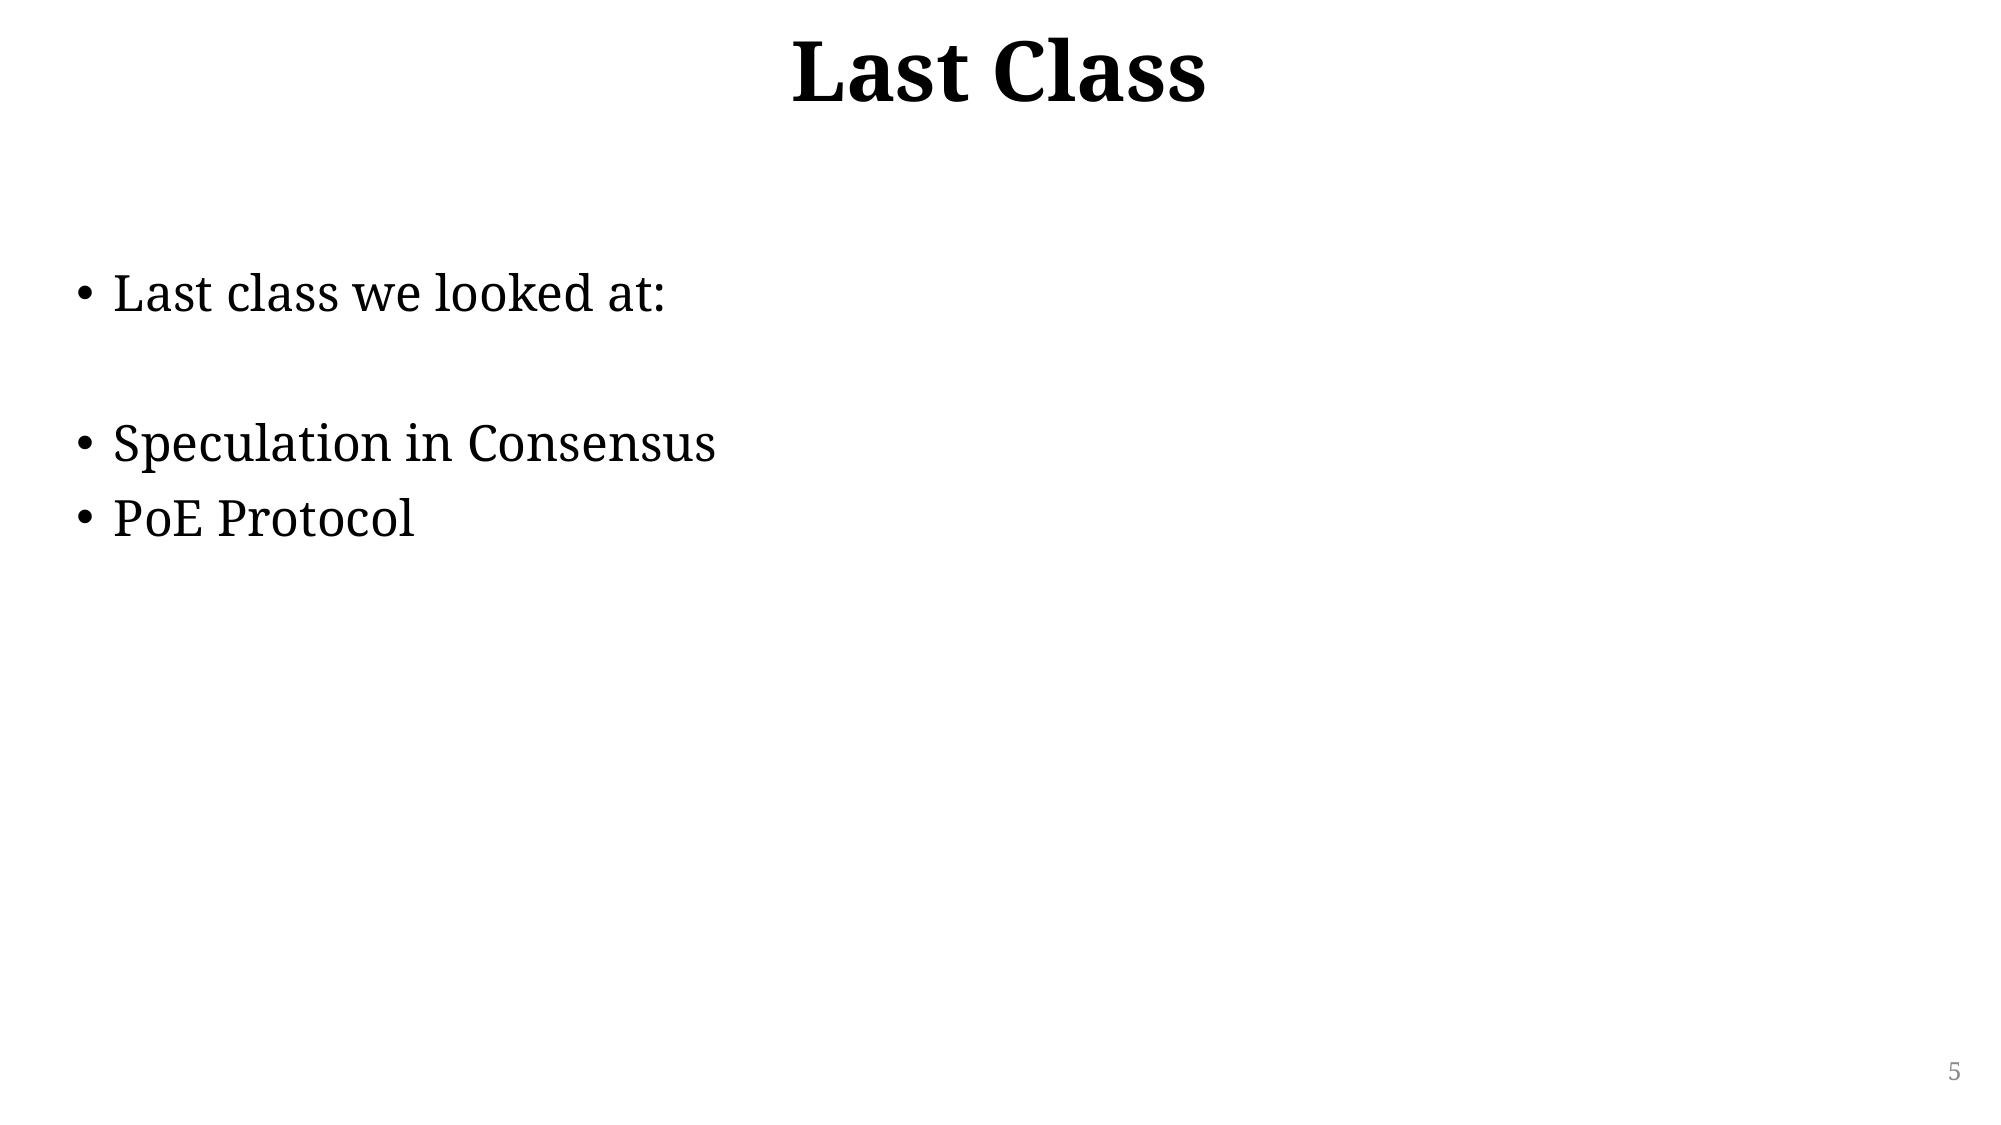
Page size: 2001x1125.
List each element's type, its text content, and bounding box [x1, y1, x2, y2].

slide_number 5 [1526, 1042, 1977, 1103]
title Last Class [137, 0, 1863, 149]
list Last class we looked at: Speculation in Consensus PoE Protocol [61, 260, 2000, 981]
